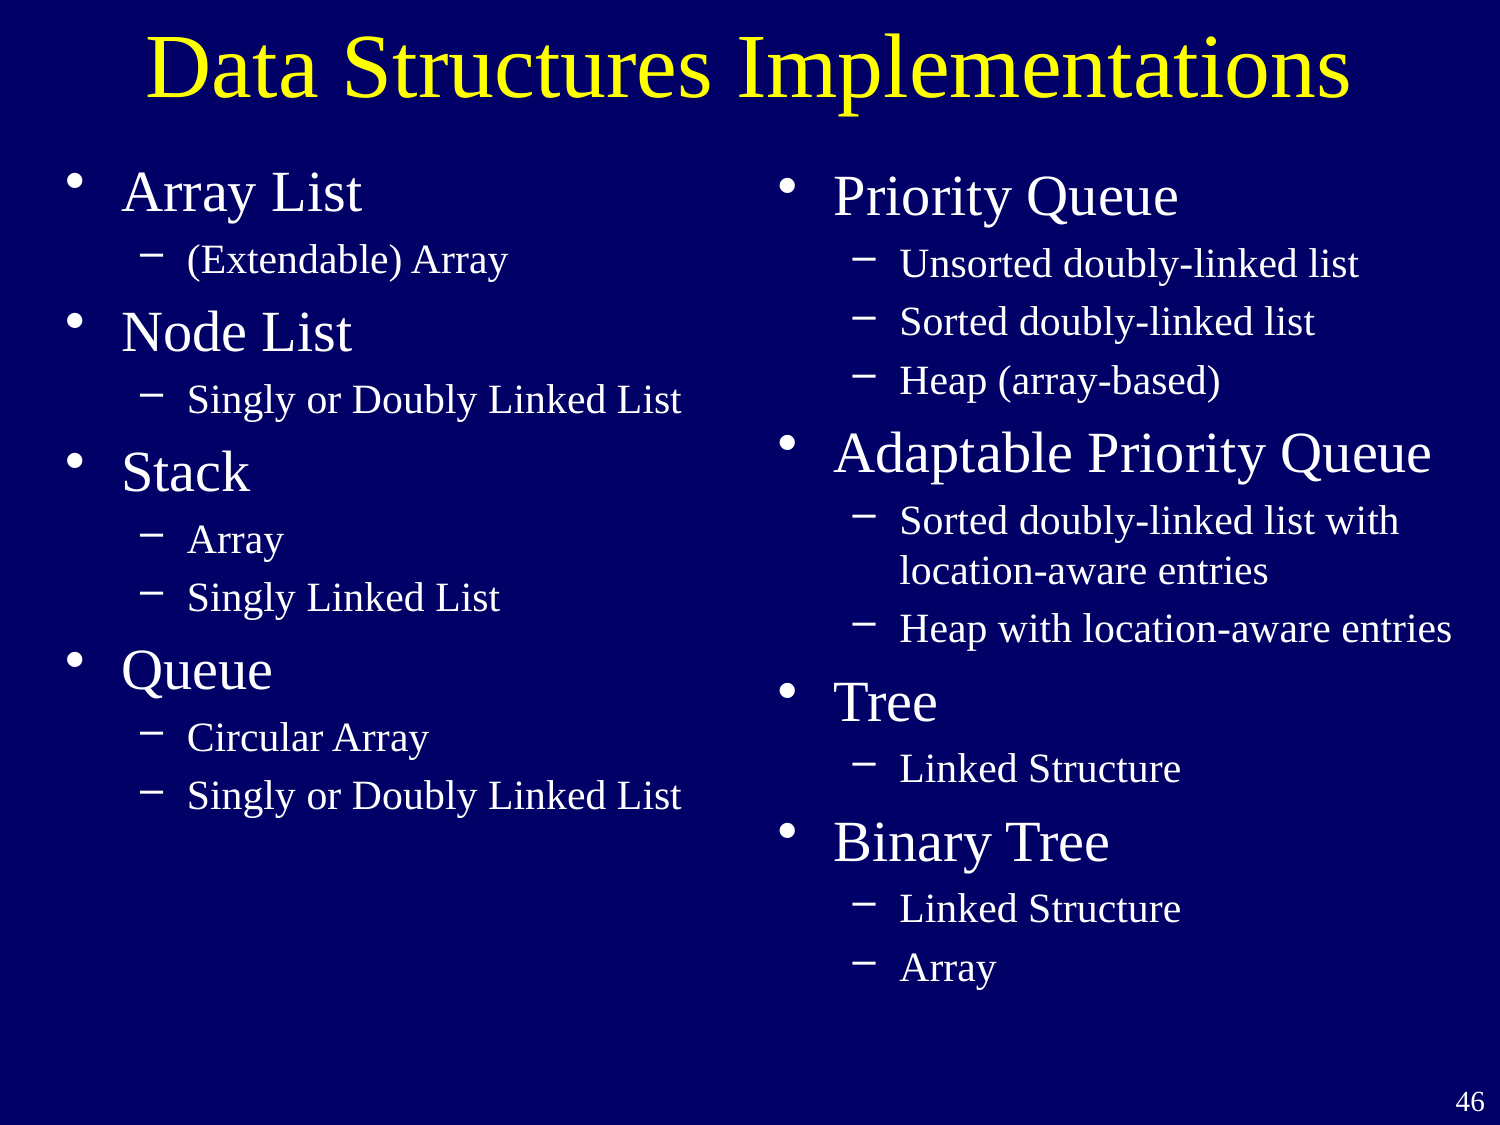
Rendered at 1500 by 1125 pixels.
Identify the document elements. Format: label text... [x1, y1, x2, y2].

list Array List (Extendable) Array Node List Singly or Doubly Linked List Stack Array Singly Linked List Queue Circular Array Singly or Doubly Linked List [50, 145, 766, 1038]
title Data Structures Implementations [75, 0, 1425, 122]
text_box [739, 151, 1500, 1044]
text_box Priority Queue Unsorted doubly-linked list Sorted doubly-linked list Heap (array-based) Adaptable Priority Queue Sorted doubly-linked list with location-aware entries Heap with location-aware entries Tree Linked Structure Binary Tree Linked Structure Array [762, 149, 1478, 1042]
